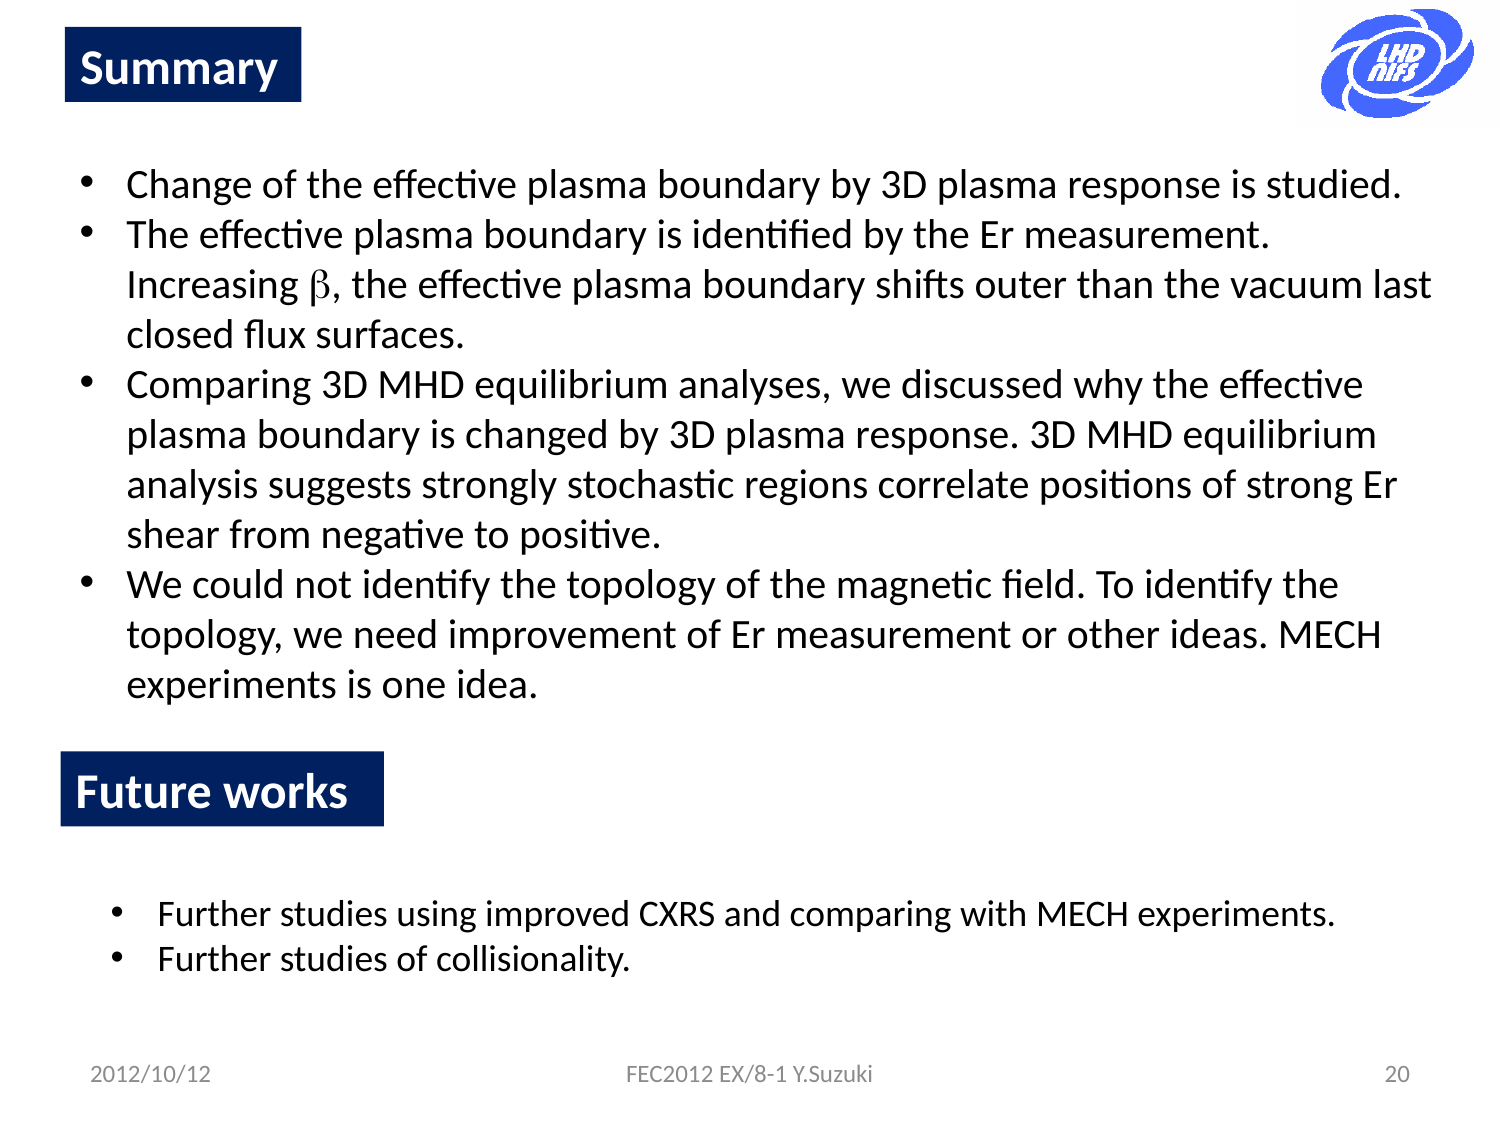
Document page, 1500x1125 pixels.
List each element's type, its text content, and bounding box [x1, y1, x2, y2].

footer FEC2012 EX/8-1 Y.Suzuki [512, 1042, 988, 1103]
title Summary [64, 26, 302, 102]
text_box Change of the effective plasma boundary by 3D plasma response is studied. The effective plasma boundary is identified by the Er measurement. Increasing b, the effective plasma boundary shifts outer than the vacuum last closed flux surfaces. Comparing 3D MHD equilibrium analyses, we discussed why the effective plasma boundary is changed by 3D plasma response. 3D MHD equilibrium analysis suggests strongly stochastic regions correlate positions of strong Er shear from negative to positive. We could not identify the topology of the magnetic field. To identify the topology, we need improvement of Er measurement or other ideas. MECH experiments is one idea. [64, 149, 1459, 714]
picture [1296, 0, 1500, 130]
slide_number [75, 1042, 425, 1103]
text_box Further studies using improved CXRS and comparing with MECH experiments. Further studies of collisionality. [95, 881, 1353, 987]
slide_number 20 [1074, 1042, 1425, 1103]
title Future works [60, 751, 384, 827]
